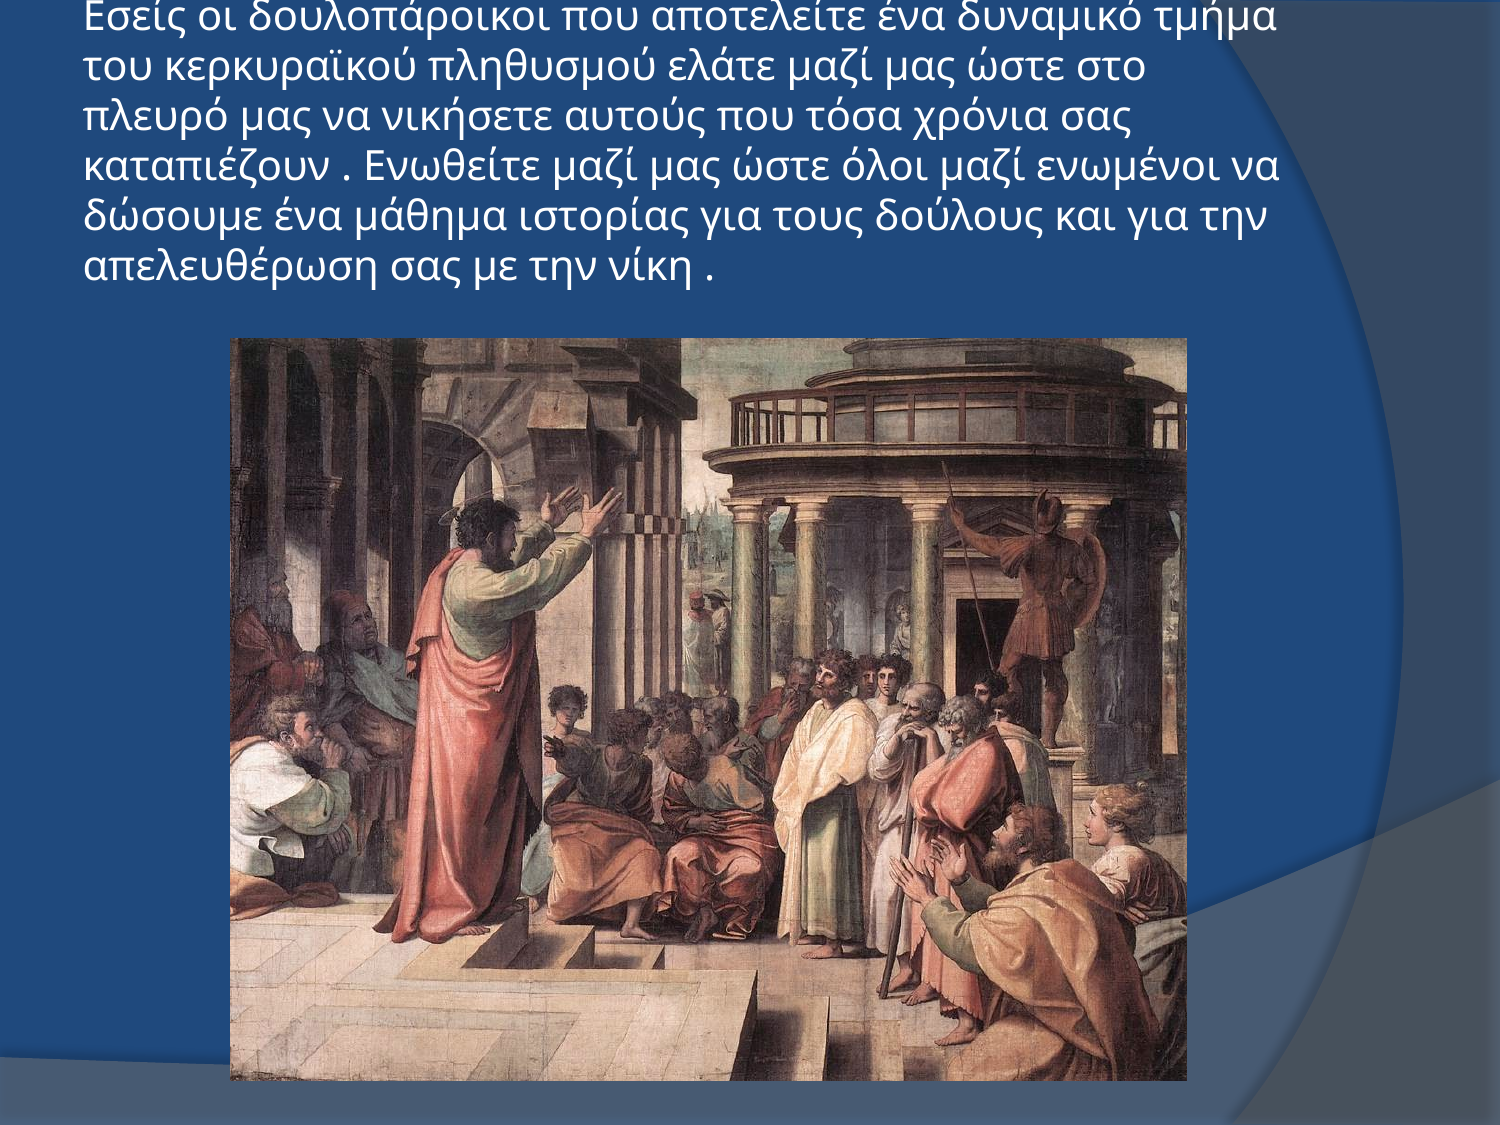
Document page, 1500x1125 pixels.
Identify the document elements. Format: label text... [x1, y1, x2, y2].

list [229, 337, 1187, 1081]
title Εσείς οι δουλοπάροικοι που αποτελείτε ένα δυναμικό τμήμα του κερκυραϊκού πληθυσμού ελάτε μαζί μας ώστε στο πλευρό μας να νικήσετε αυτούς που τόσα χρόνια σας καταπιέζουν . Ενωθείτε μαζί μας ώστε όλοι μαζί ενωμένοι να δώσουμε ένα μάθημα ιστορίας για τους δούλους και για την απελευθέρωση σας με την νίκη . [75, 45, 1300, 233]
